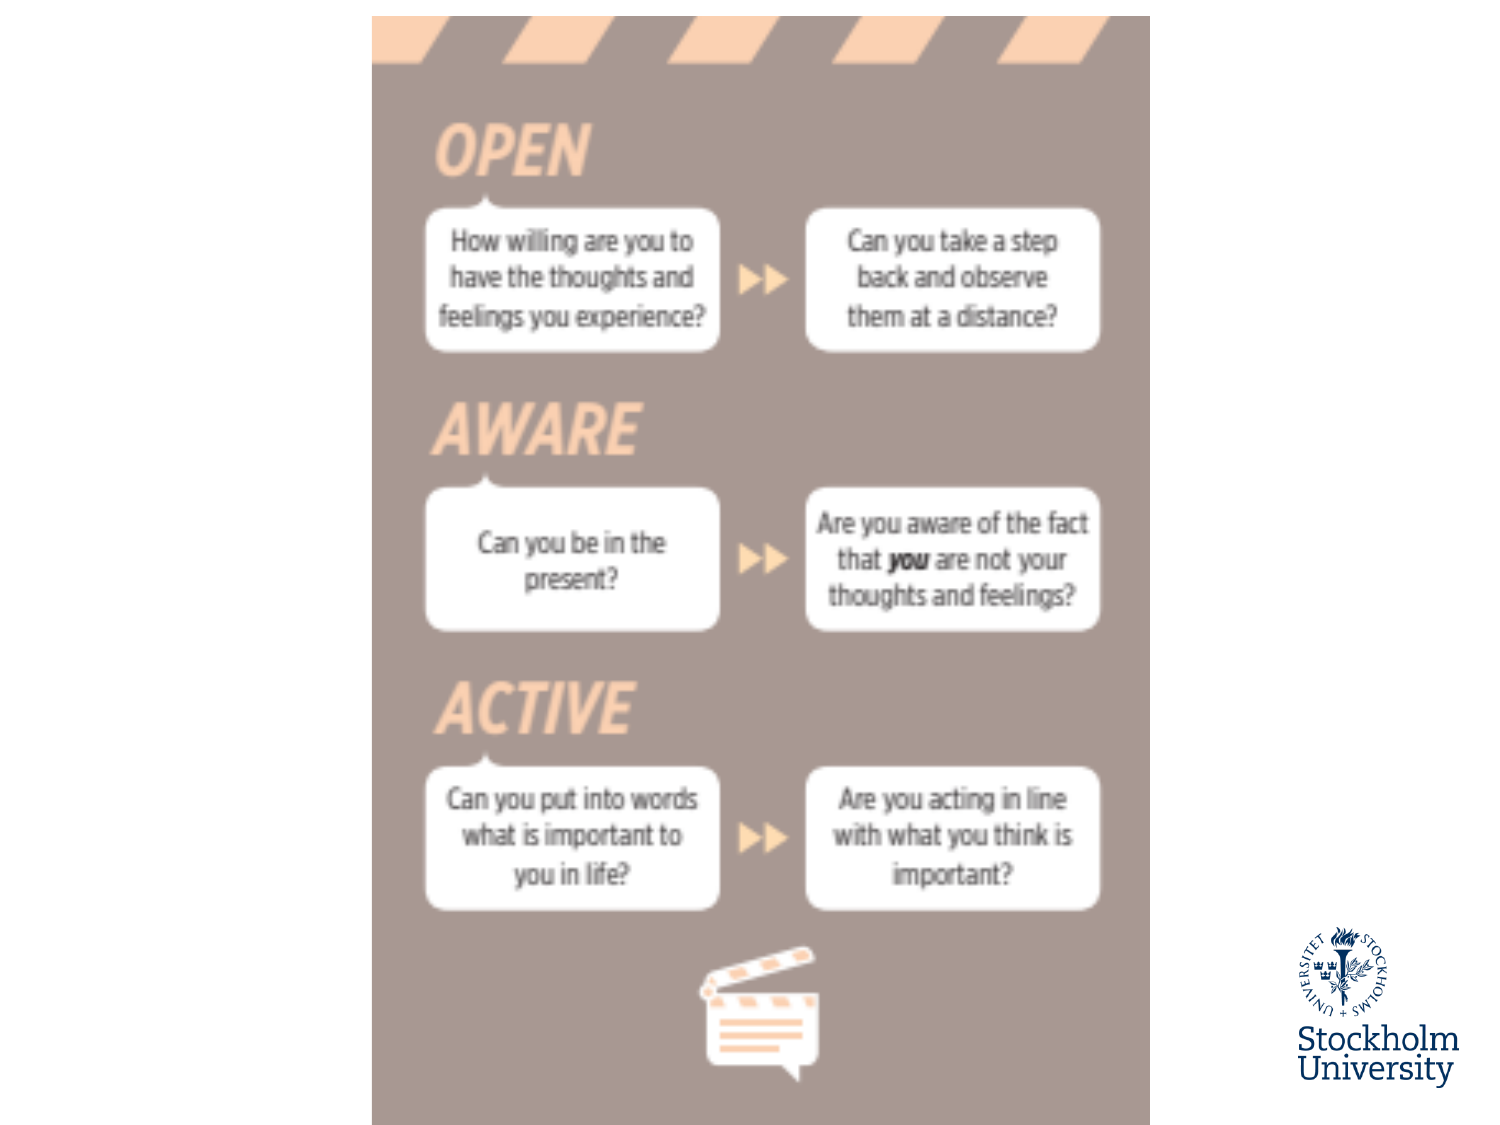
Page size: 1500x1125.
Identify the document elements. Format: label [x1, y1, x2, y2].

picture [1298, 927, 1459, 1088]
picture [371, 16, 1151, 1125]
